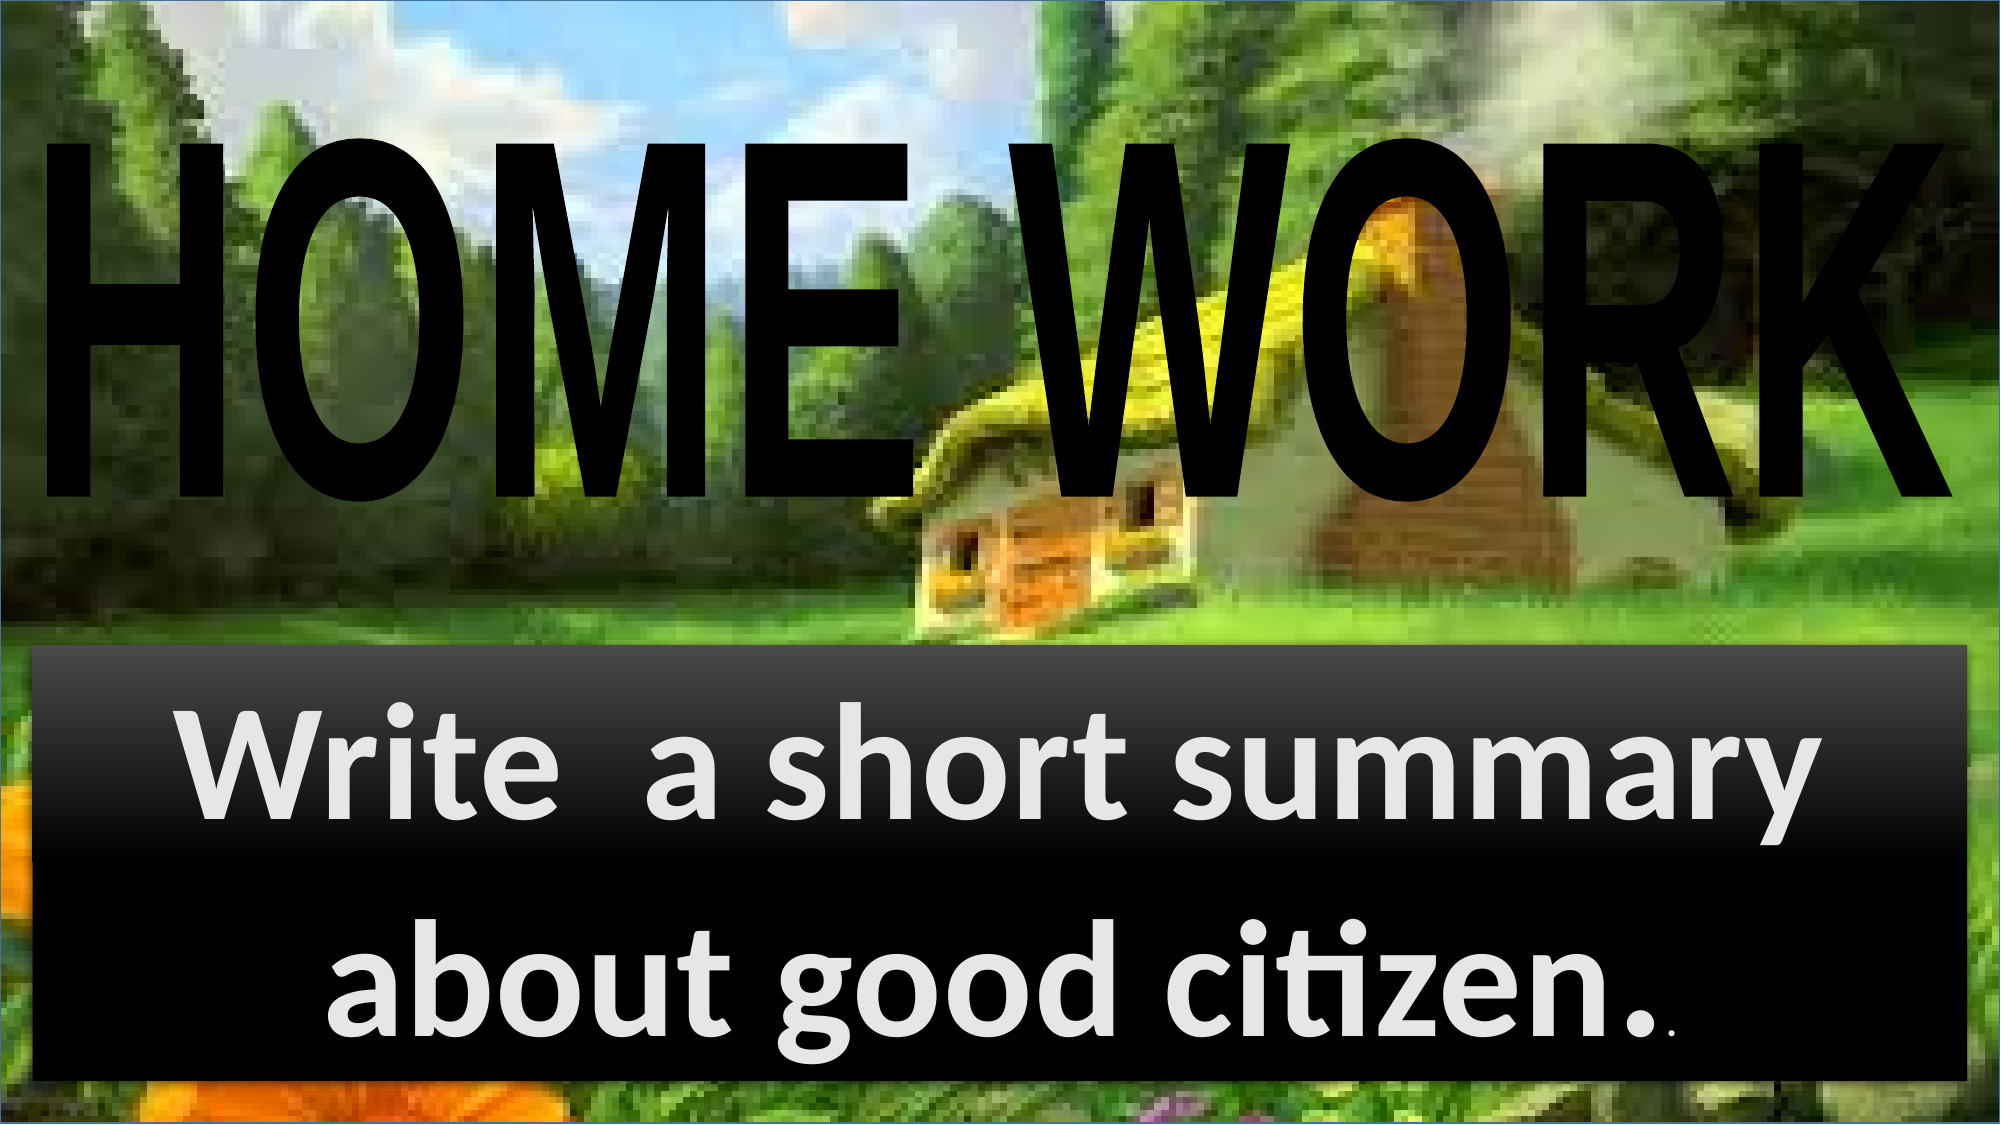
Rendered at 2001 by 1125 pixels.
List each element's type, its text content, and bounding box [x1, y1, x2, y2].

text_box Write a short summary about good citizen.. [32, 645, 1968, 1081]
text_box [0, 0, 2000, 1124]
